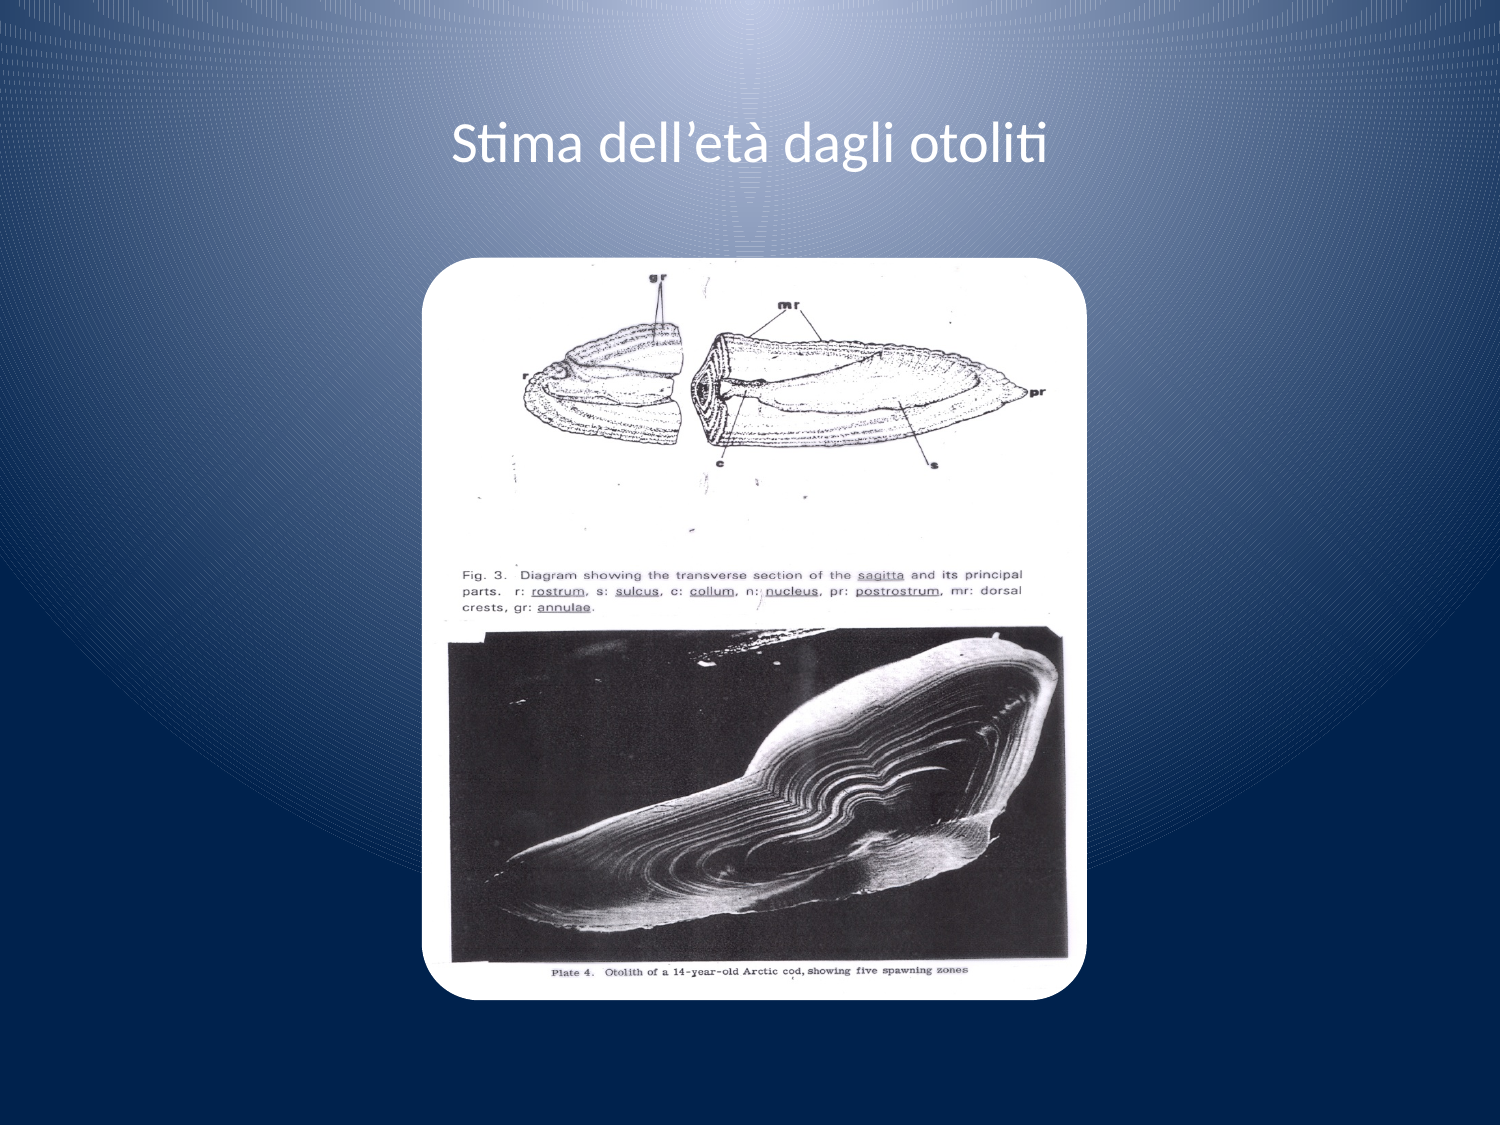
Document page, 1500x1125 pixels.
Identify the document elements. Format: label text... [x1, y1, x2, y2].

title Stima dell’età dagli otoliti [75, 45, 1425, 233]
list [421, 257, 1087, 1001]
